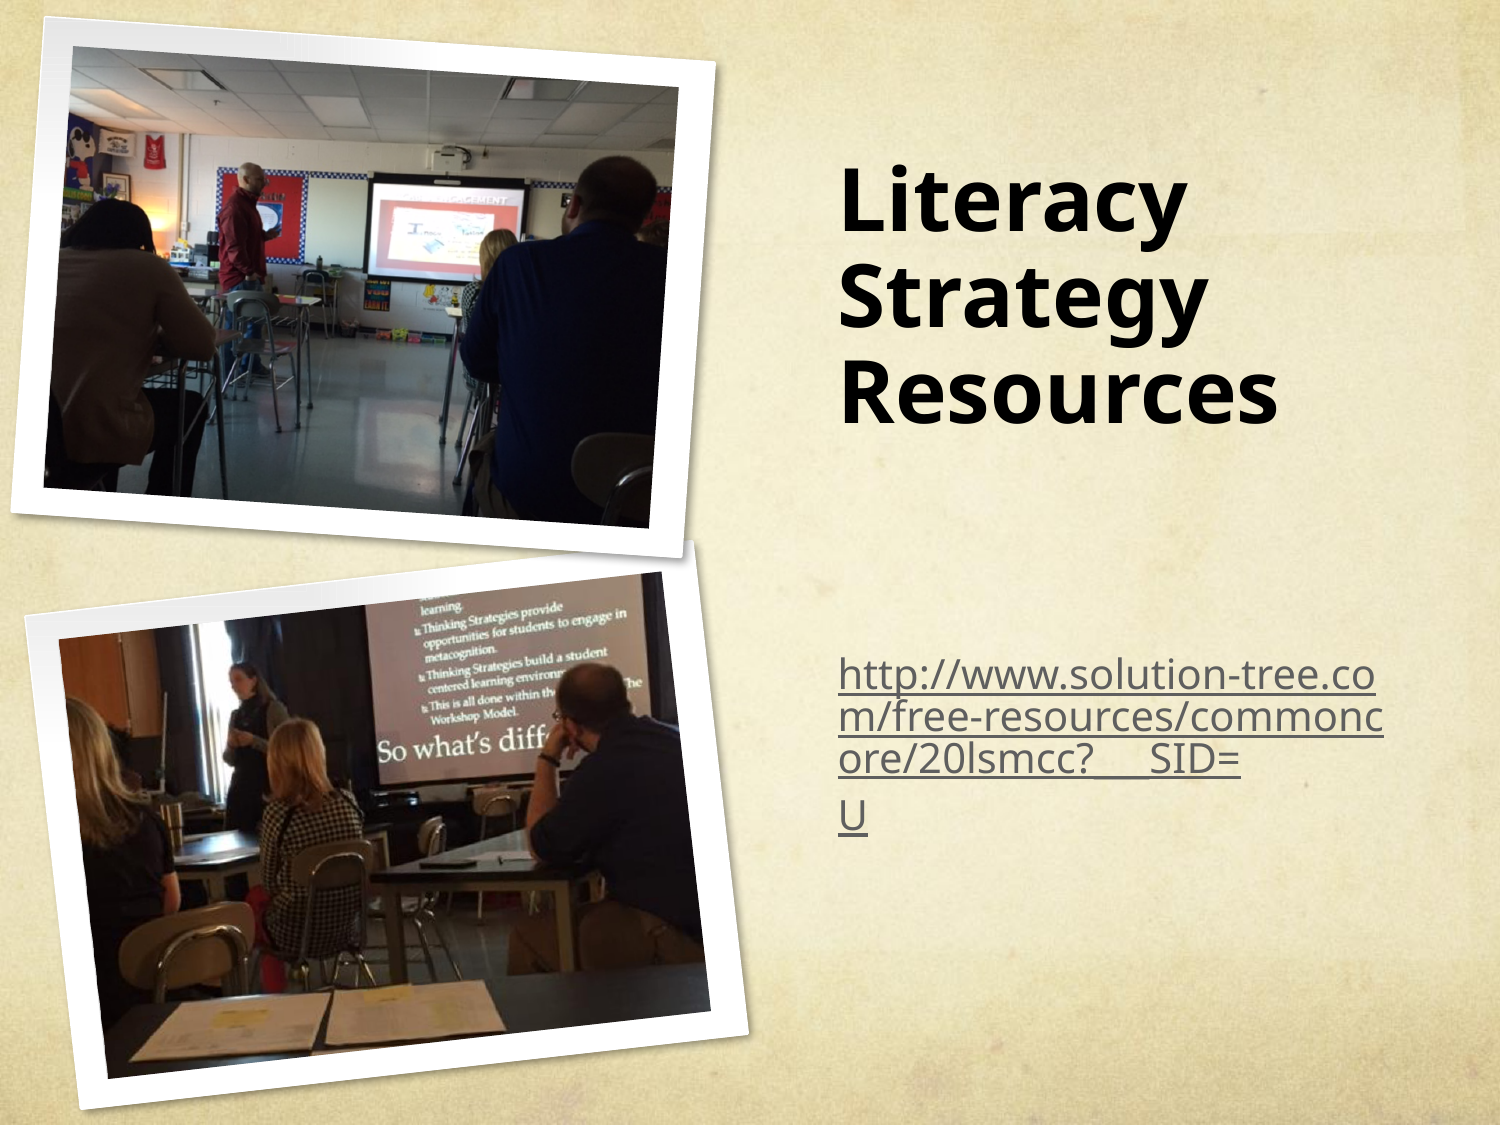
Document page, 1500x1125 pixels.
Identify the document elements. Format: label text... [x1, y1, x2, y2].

title Literacy Strategy Resources [822, 119, 1500, 441]
list http://www.solution-tree.com/free-resources/commoncore/20lsmcc?___SID=U [822, 640, 1408, 972]
picture [0, 0, 1500, 1125]
